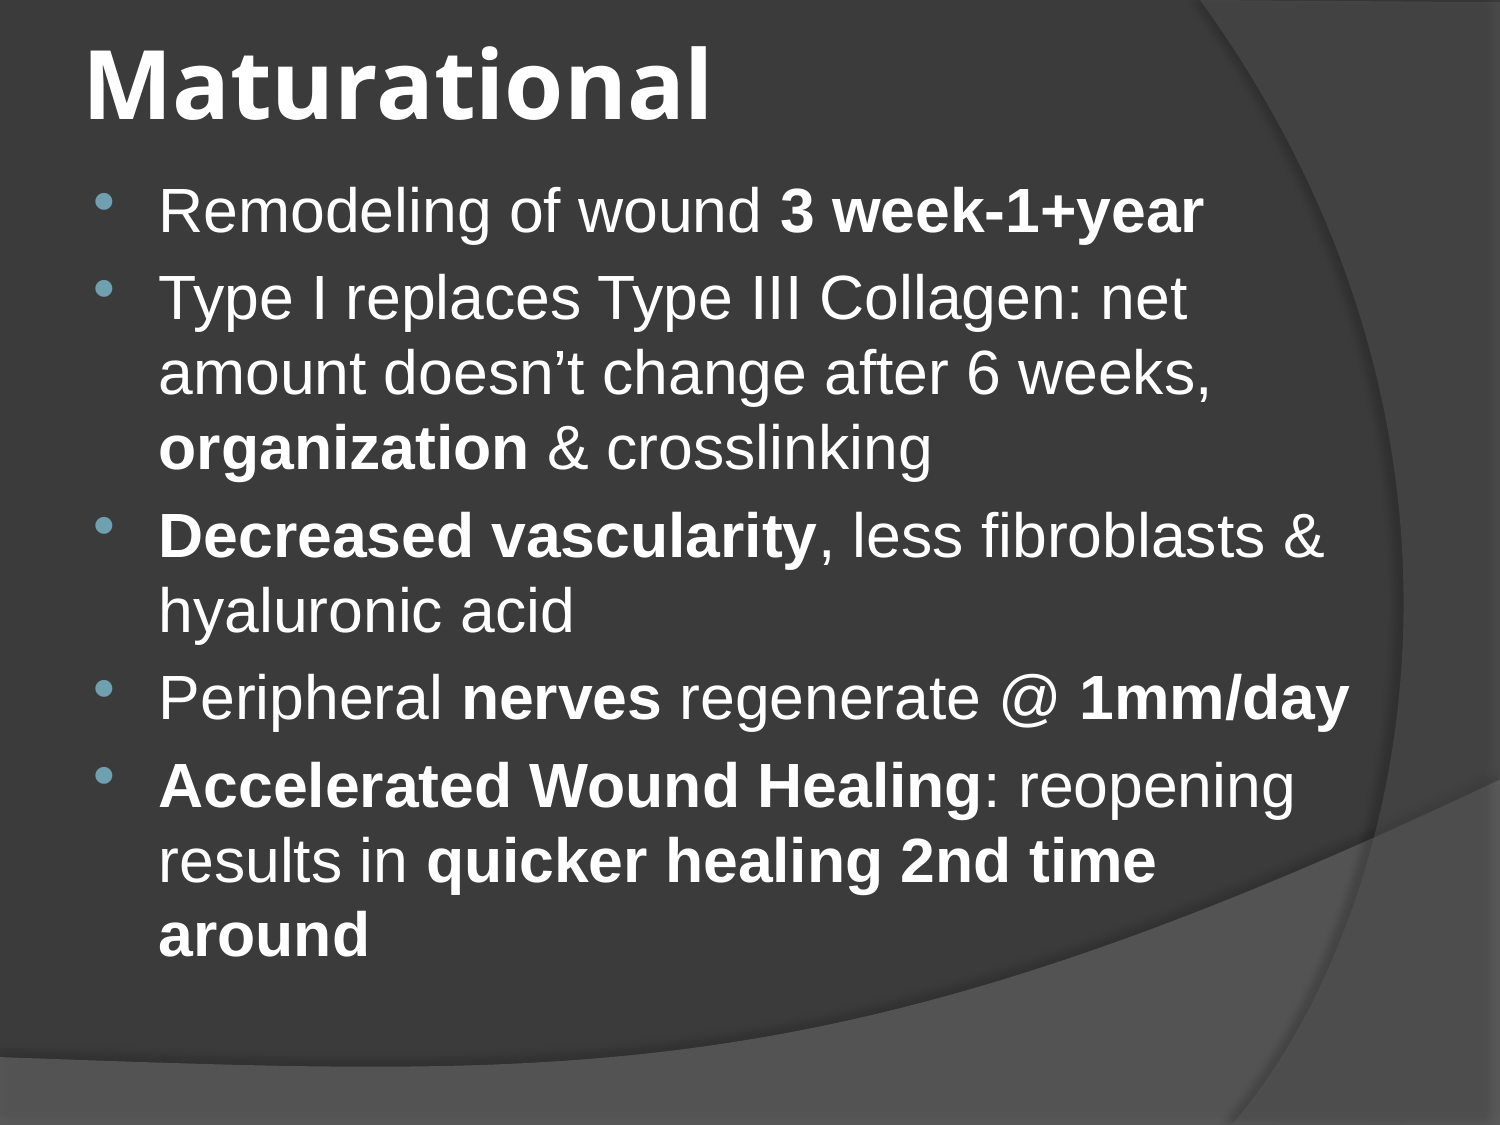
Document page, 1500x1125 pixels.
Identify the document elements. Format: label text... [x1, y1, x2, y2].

title Maturational [75, 0, 1338, 162]
list Remodeling of wound 3 week-1+year Type I replaces Type III Collagen: net amount doesn’t change after 6 weeks, organization & crosslinking Decreased vascularity, less fibroblasts & hyaluronic acid Peripheral nerves regenerate @ 1mm/day Accelerated Wound Healing: reopening results in quicker healing 2nd time around [75, 162, 1400, 1038]
